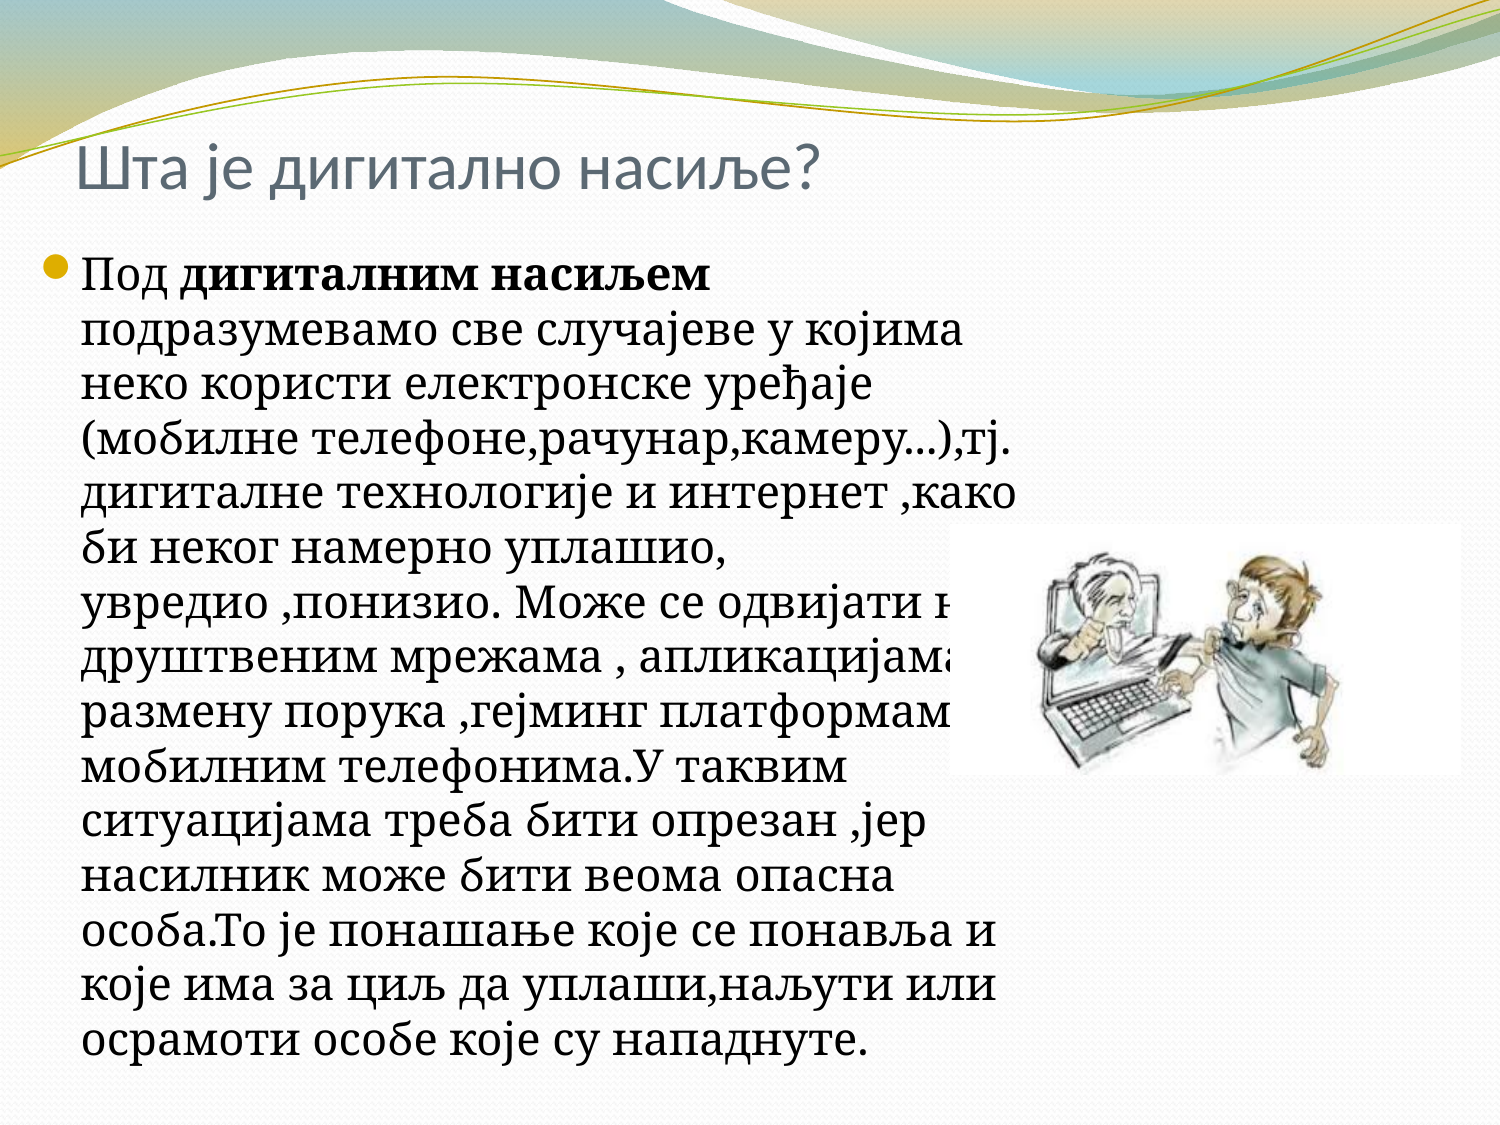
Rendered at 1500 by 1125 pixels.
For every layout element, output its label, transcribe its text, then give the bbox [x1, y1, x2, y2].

list Под дигиталним насиљем подразумевамо све случајеве у којима неко користи електронске уређаје (мобилне телефоне,рачунар,камеру...),тј. дигиталне технологије и интернет ,како би неког намерно уплашио, увредио ,понизио. Може се одвијати на друштвеним мрежама , апликацијама за размену порука ,гејминг платформама и мобилним телефонима.У таквим ситуацијама треба бити опрезан ,јер насилник може бити веома опасна особа.То је понашање које се понавља и које има за циљ да уплаши,наљути или осрамоти особе које су нападнуте. [24, 237, 1063, 1088]
title Шта је дигитално насиље? [75, 115, 1425, 303]
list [949, 524, 1461, 776]
